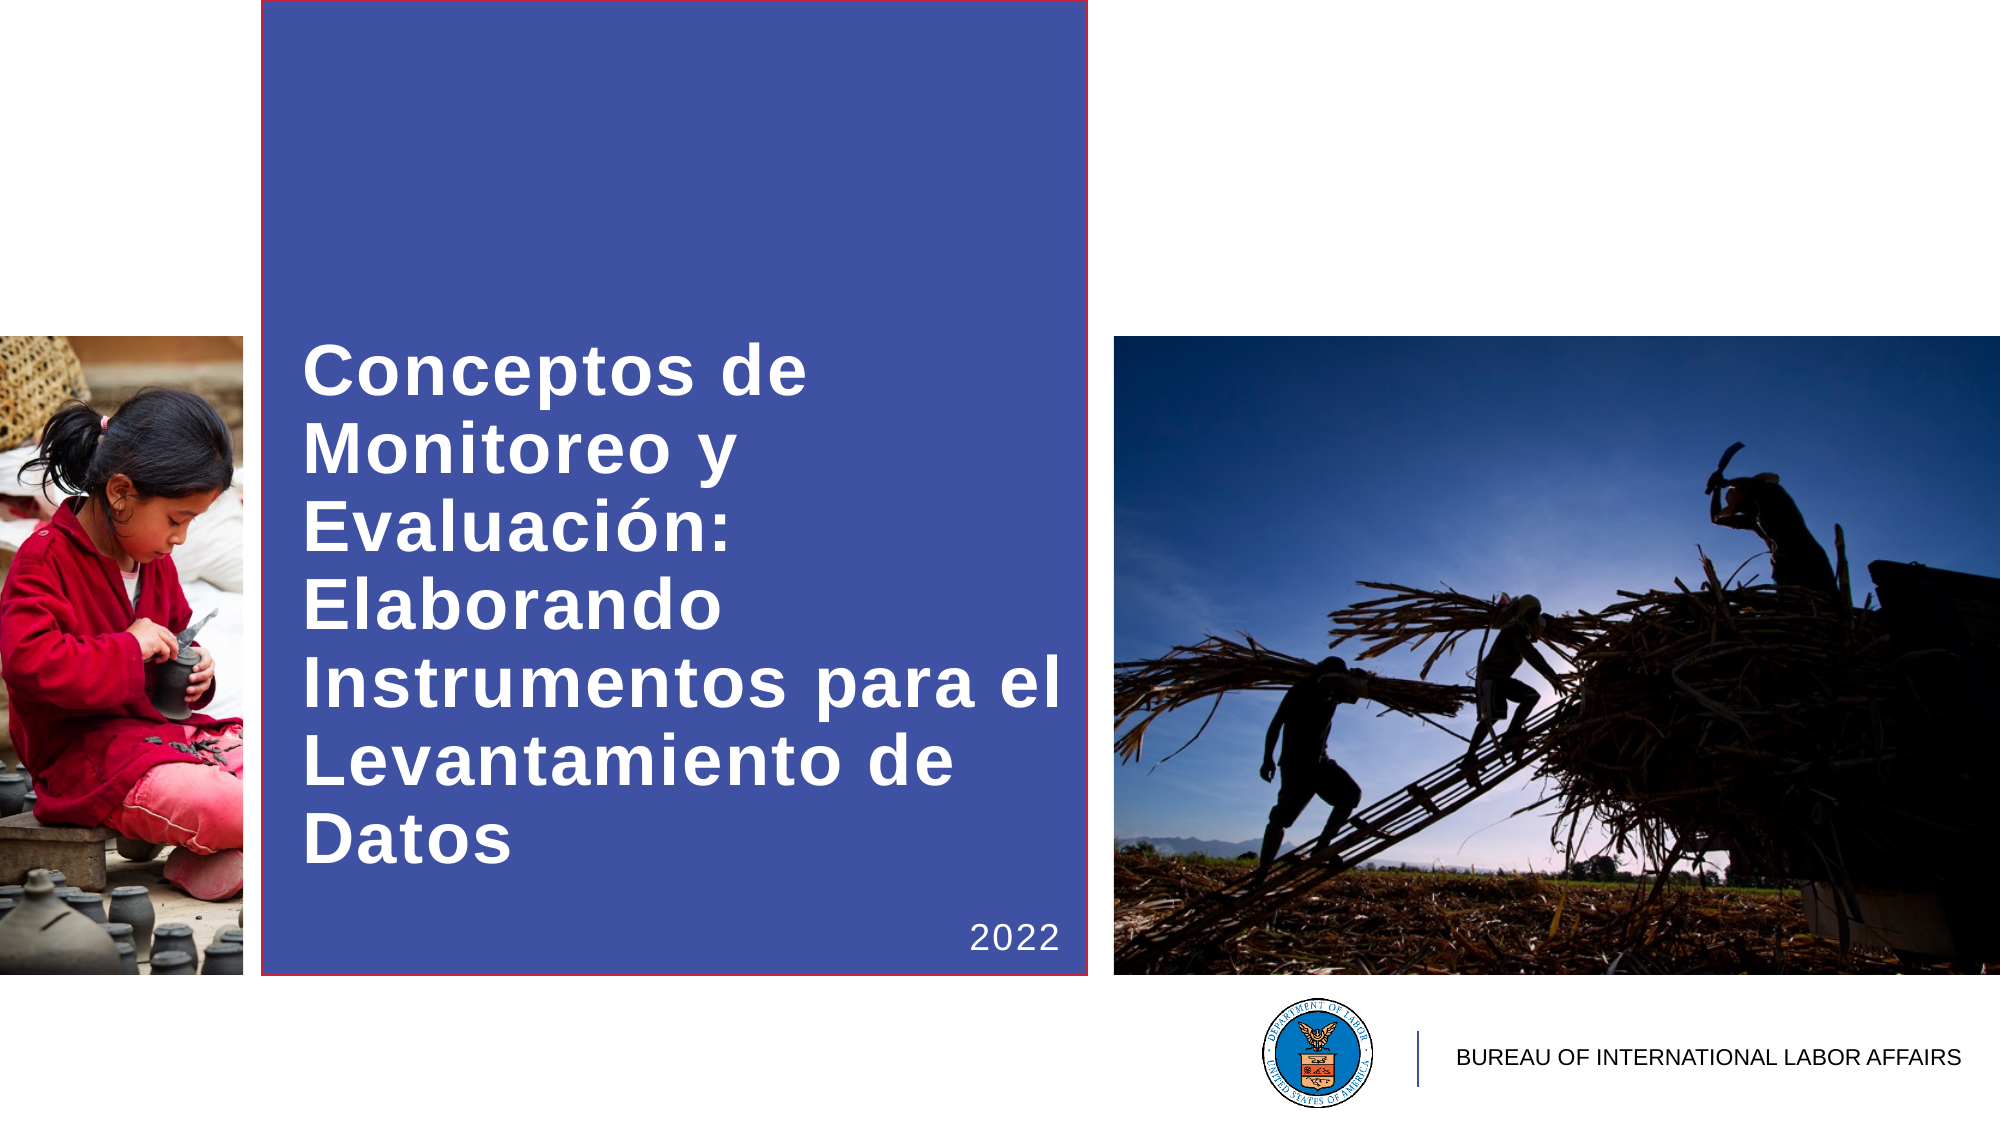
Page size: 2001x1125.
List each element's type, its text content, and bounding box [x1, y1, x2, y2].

picture [1113, 336, 2000, 975]
subtitle 2022 [279, 910, 1075, 985]
picture [0, 336, 244, 975]
picture [1262, 998, 1373, 1108]
title Conceptos de Monitoreo y Evaluación: Elaborando Instrumentos para el Levantamiento de Datos [287, 318, 1083, 888]
